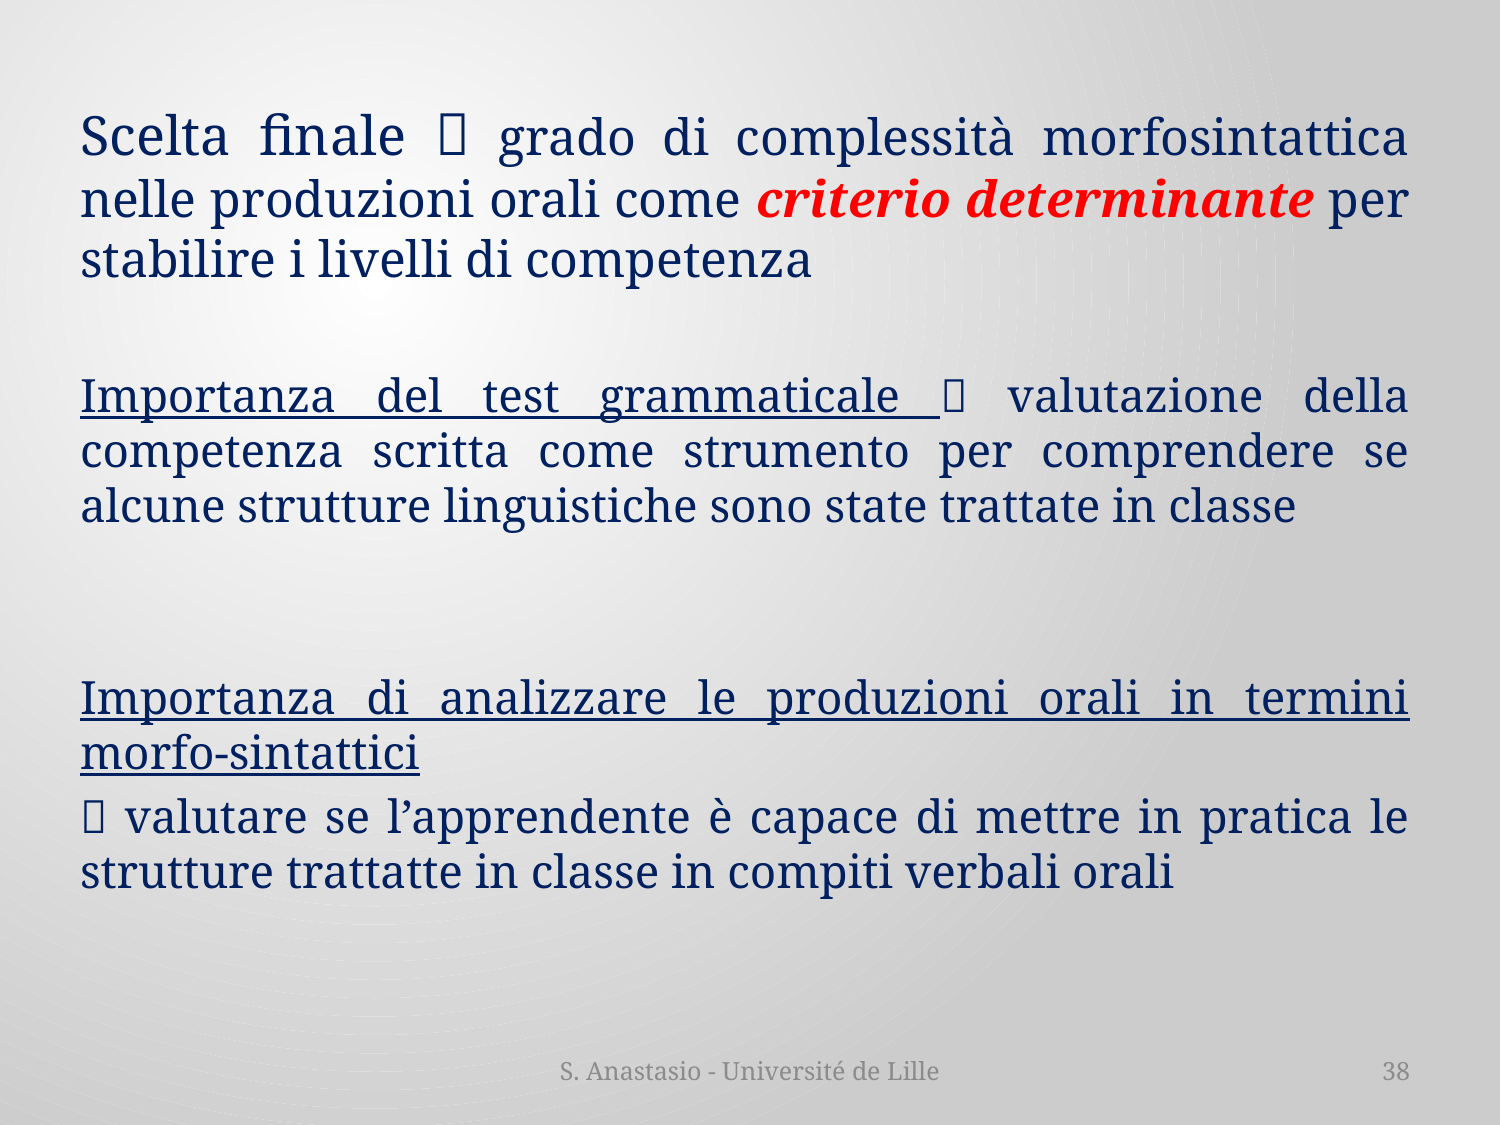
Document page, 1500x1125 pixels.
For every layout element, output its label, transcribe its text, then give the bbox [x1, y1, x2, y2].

slide_number 38 [1074, 1042, 1425, 1103]
list Scelta finale  grado di complessità morfosintattica nelle produzioni orali come criterio determinante per stabilire i livelli di competenza Importanza del test grammaticale  valutazione della competenza scritta come strumento per comprendere se alcune strutture linguistiche sono state trattate in classe Importanza di analizzare le produzioni orali in termini morfo-sintattici  valutare se l’apprendente è capace di mettre in pratica le strutture trattatte in classe in compiti verbali orali [64, 90, 1425, 1005]
footer S. Anastasio - Université de Lille [512, 1042, 988, 1103]
